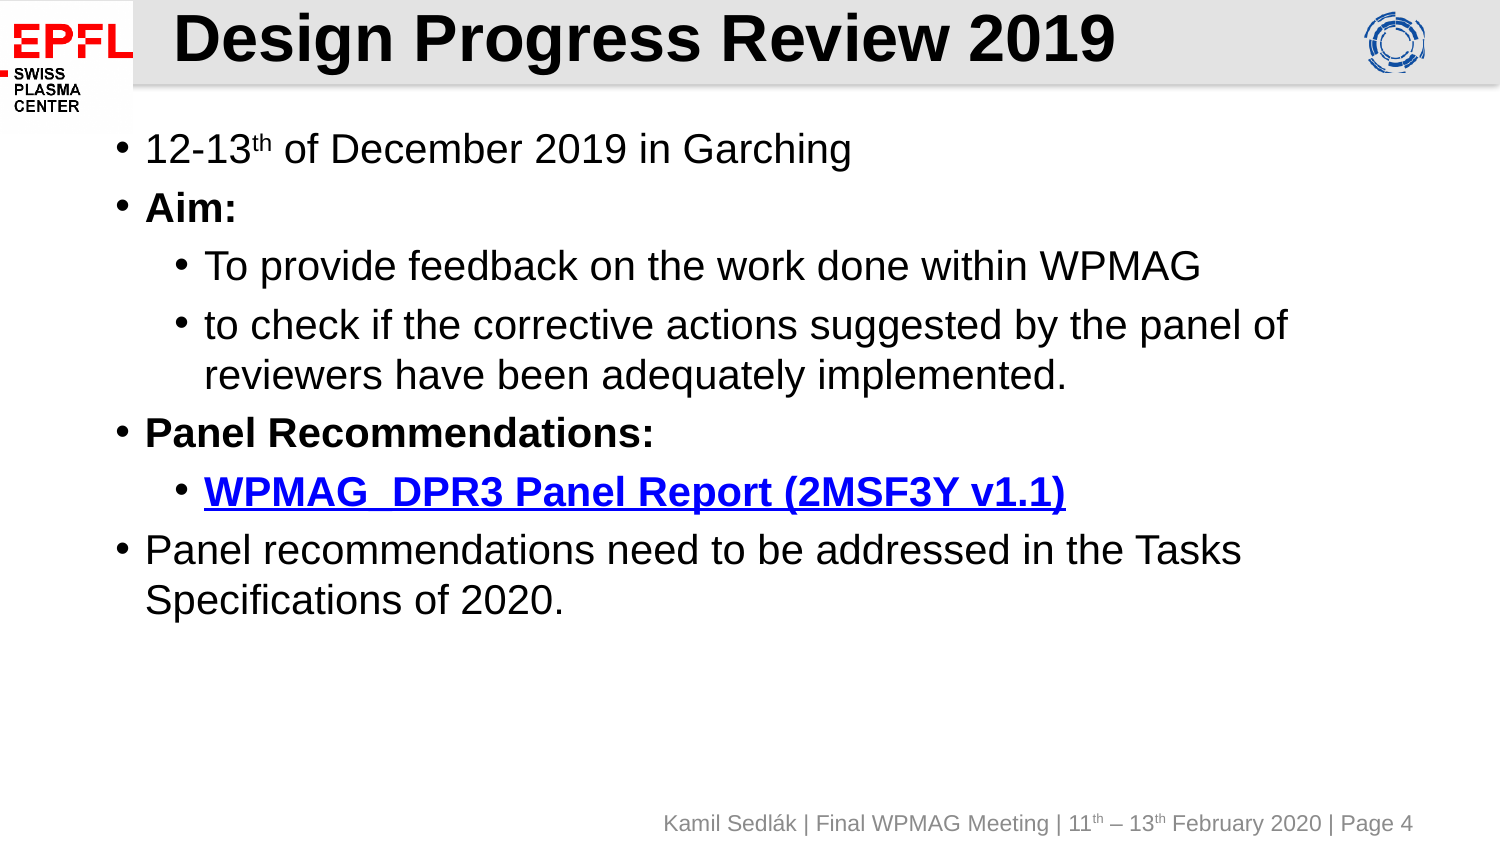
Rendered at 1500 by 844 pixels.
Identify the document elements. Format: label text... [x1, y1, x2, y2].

picture [0, 1, 133, 134]
footer Kamil Sedlák | Final WPMAG Meeting | 11th – 13th February 2020 | Page 4 [76, 805, 1429, 839]
list 12-13th of December 2019 in Garching Aim: To provide feedback on the work done within WPMAG to check if the corrective actions suggested by the panel of reviewers have been adequately implemented. Panel Recommendations: WPMAG_DPR3 Panel Report (2MSF3Y v1.1) Panel recommendations need to be addressed in the Tasks Specifications of 2020. [100, 114, 1425, 777]
title Design Progress Review 2019 [158, 13, 1341, 70]
